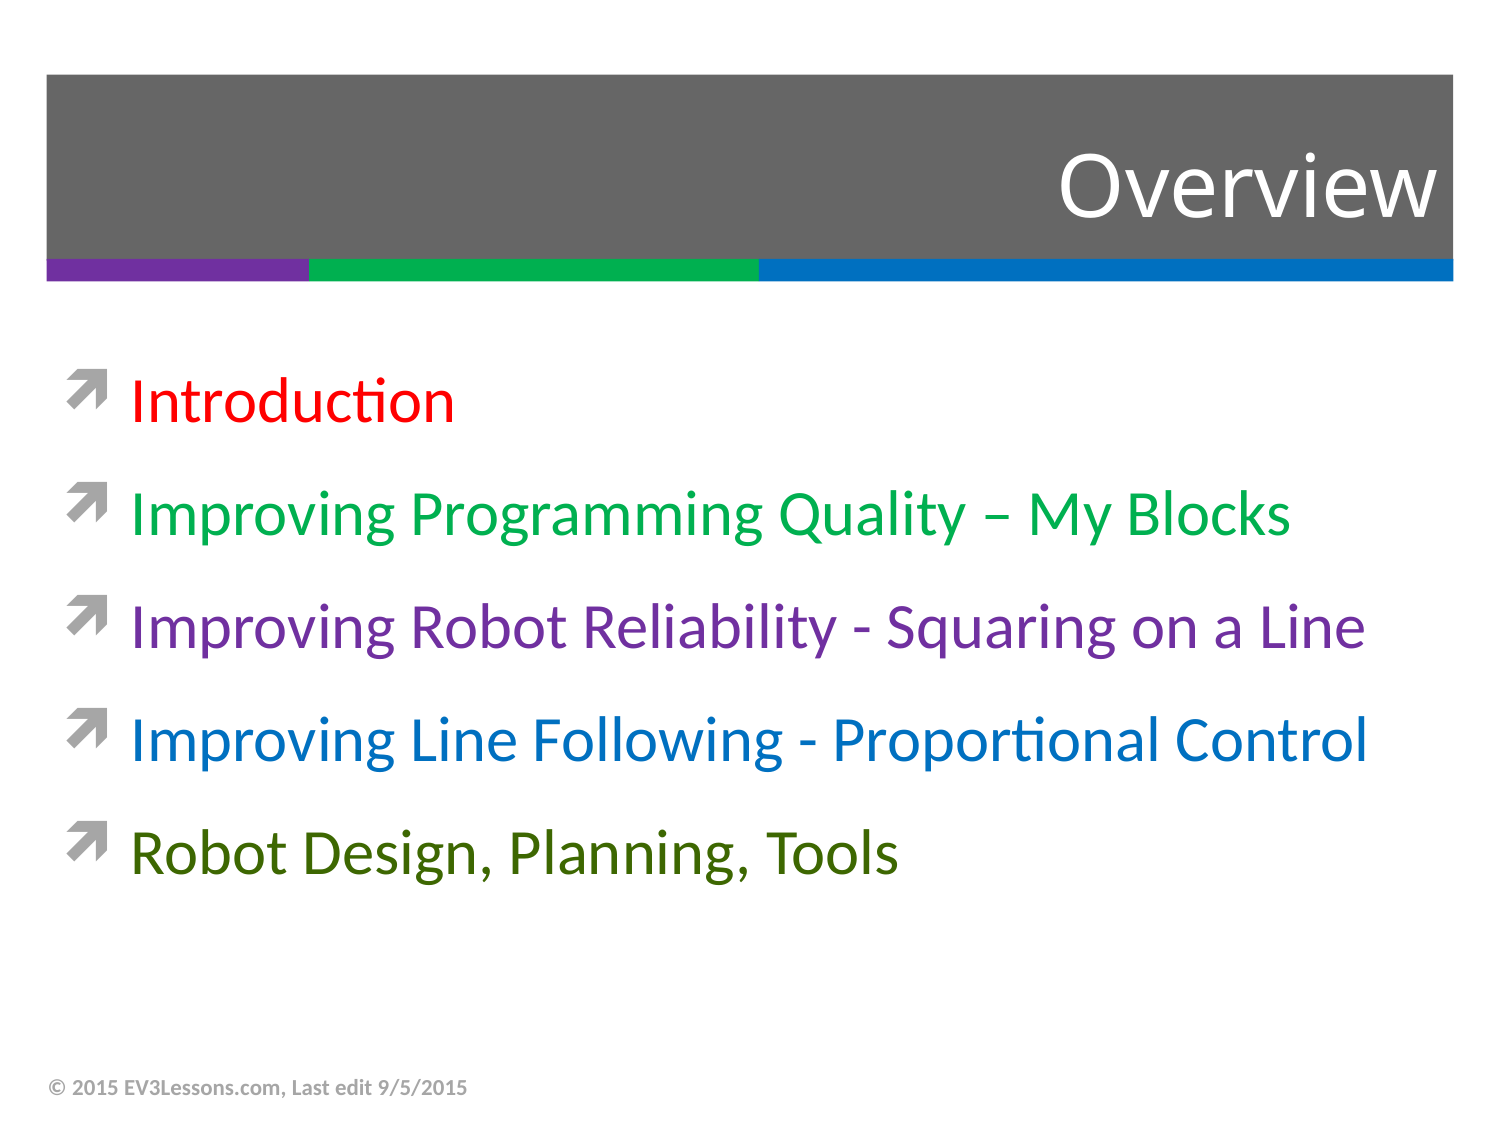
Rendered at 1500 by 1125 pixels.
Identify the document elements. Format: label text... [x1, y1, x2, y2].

footer © 2015 EV3Lessons.com, Last edit 9/5/2015 [32, 1055, 1038, 1116]
list Introduction Improving Programming Quality – My Blocks Improving Robot Reliability - Squaring on a Line Improving Line Following - Proportional Control Robot Design, Planning, Tools [46, 350, 1454, 1005]
title Overview [46, 103, 1454, 263]
